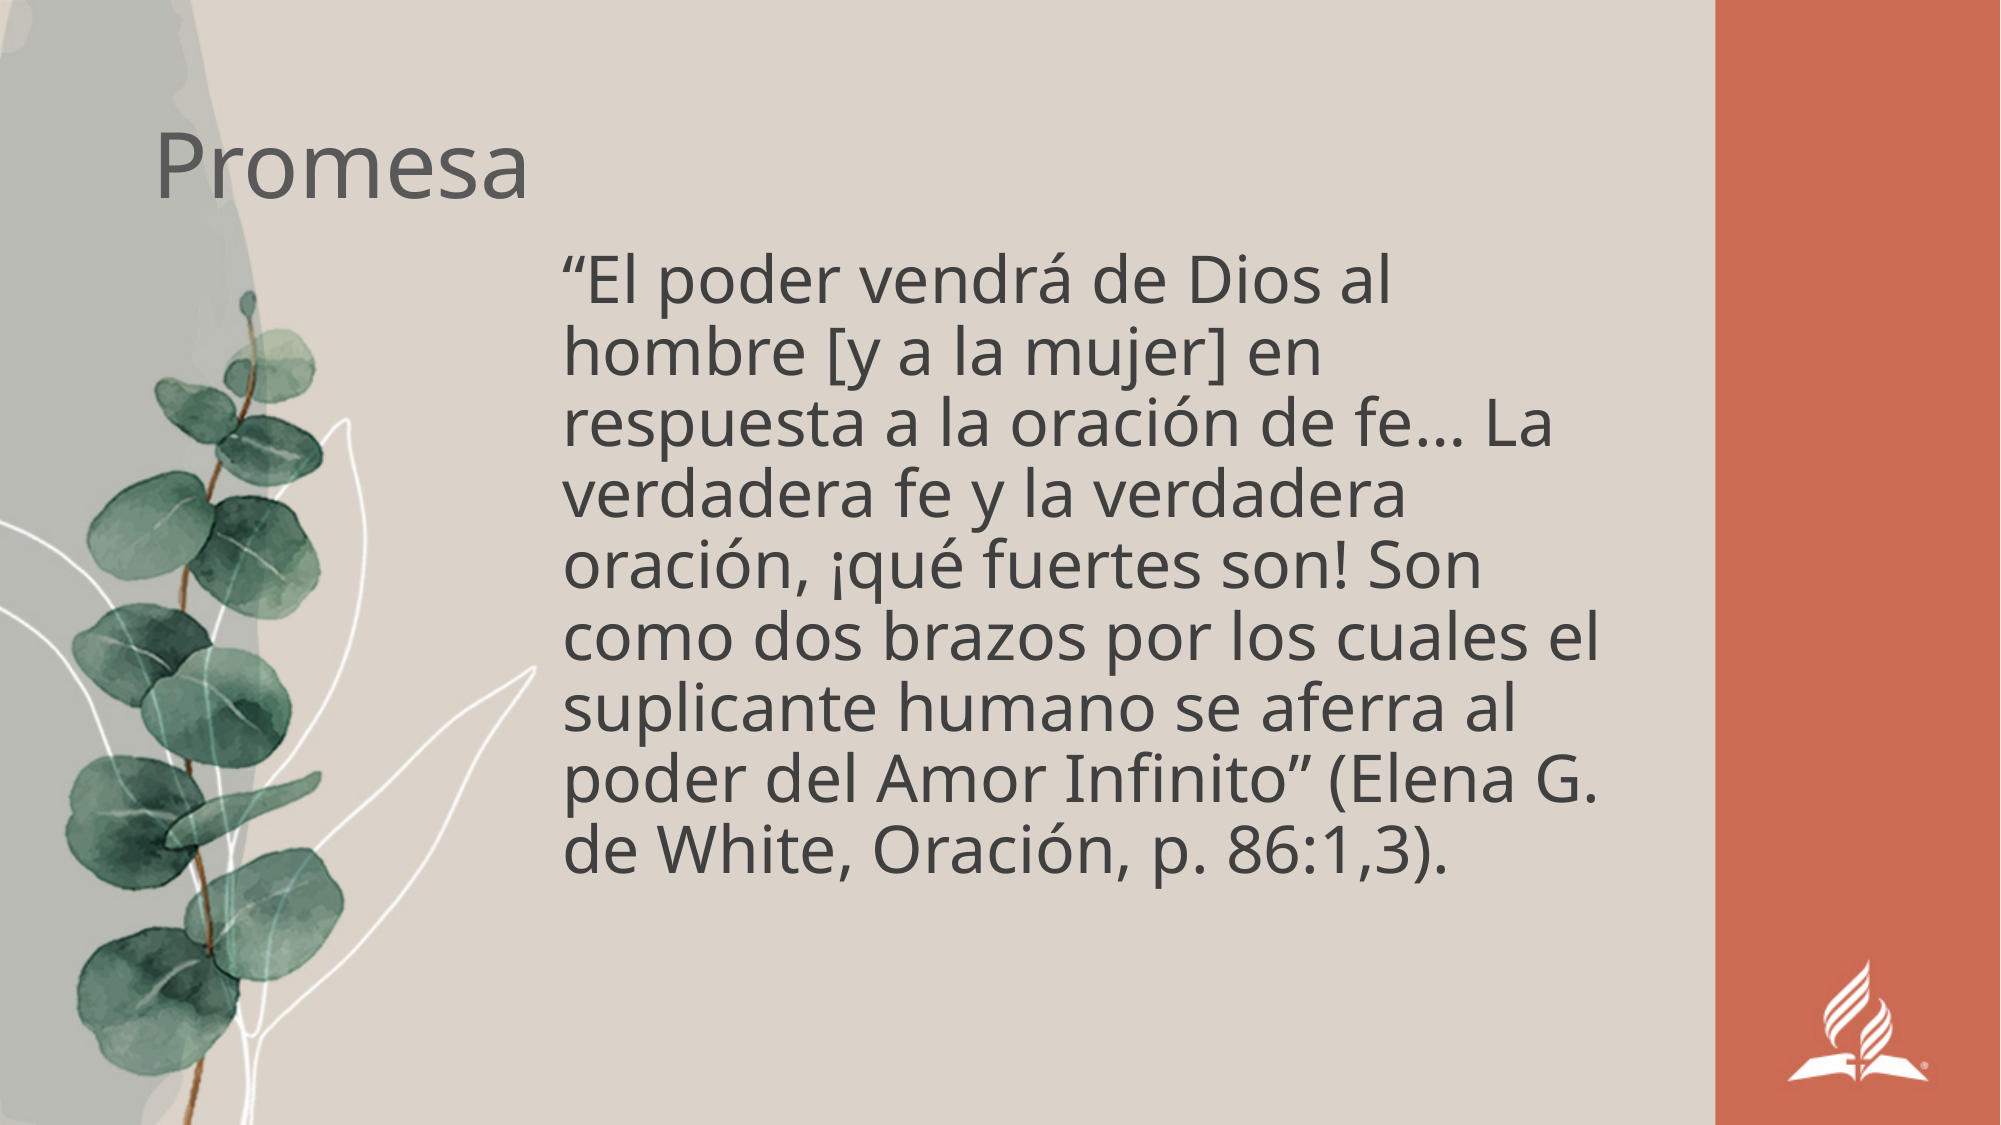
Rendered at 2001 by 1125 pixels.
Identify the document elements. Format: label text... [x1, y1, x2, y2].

list “El poder vendrá de Dios al hombre [y a la mujer] en respuesta a la oración de fe… La verdadera fe y la verdadera oración, ¡qué fuertes son! Son como dos brazos por los cuales el suplicante humano se aferra al poder del Amor Infinito” (Elena G. de White, Oración, p. 86:1,3). [547, 239, 1619, 954]
picture [0, 0, 2001, 1125]
title Promesa [137, 59, 1863, 278]
